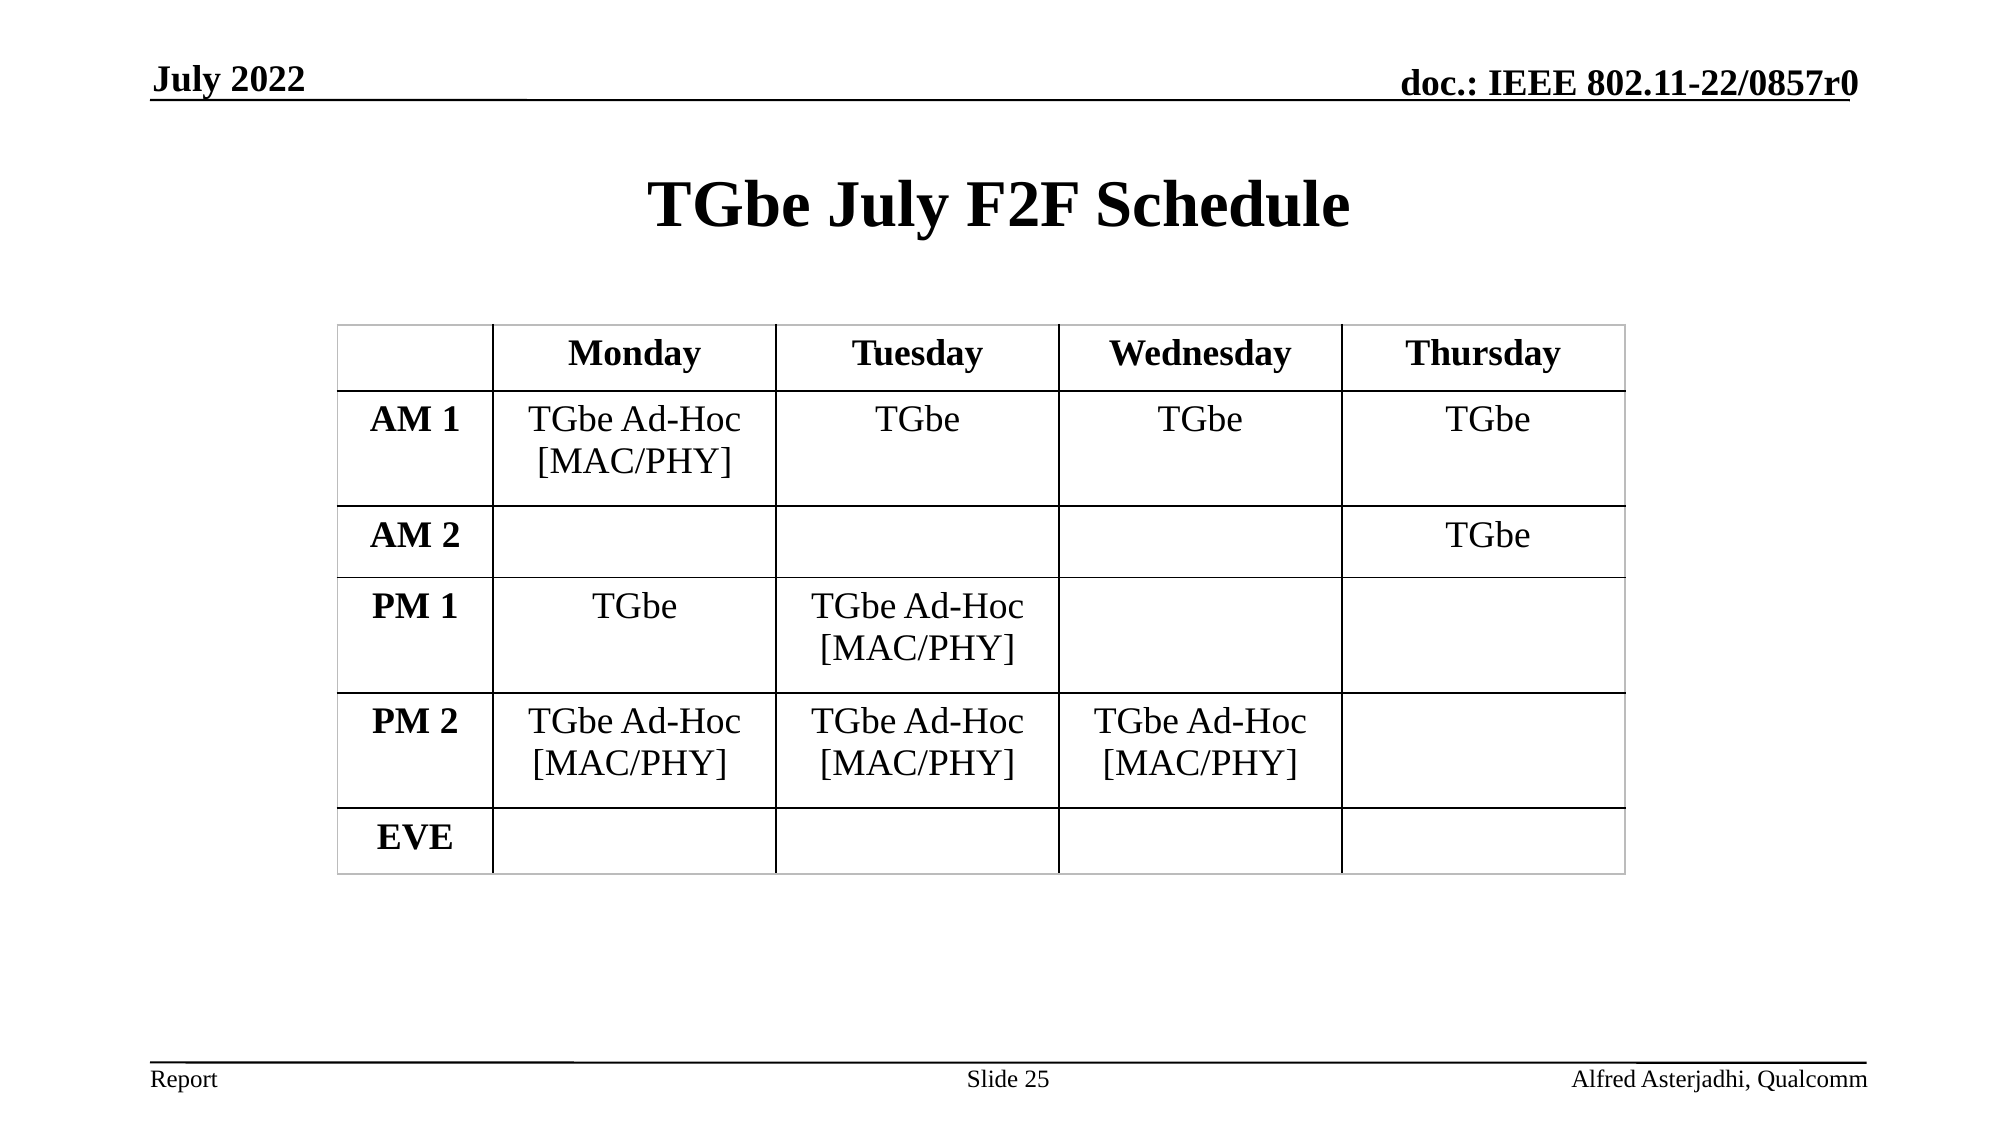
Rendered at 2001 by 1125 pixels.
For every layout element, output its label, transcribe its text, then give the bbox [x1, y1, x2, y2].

table_cell AM 2 [338, 507, 492, 577]
table_cell EVE [338, 809, 492, 873]
table_cell TGbe Ad-Hoc [MAC/PHY] [494, 694, 775, 807]
table_cell TGbe Ad-Hoc [MAC/PHY] [494, 392, 775, 505]
table_cell [494, 809, 775, 873]
table_cell [1343, 694, 1624, 807]
table_cell [494, 507, 775, 577]
table_header Monday [494, 326, 775, 390]
table_header Thursday [1343, 326, 1624, 390]
table_cell TGbe [1060, 392, 1341, 505]
table_cell TGbe Ad-Hoc [MAC/PHY] [1060, 694, 1341, 807]
table_header [338, 326, 492, 390]
table_cell [1060, 507, 1341, 577]
table_cell [1343, 809, 1624, 873]
table_cell AM 1 [338, 392, 492, 505]
table_cell TGbe [494, 578, 775, 692]
table_cell TGbe Ad-Hoc [MAC/PHY] [777, 578, 1058, 692]
footer Alfred Asterjadhi, Qualcomm [1171, 1061, 1869, 1093]
table_cell [1343, 578, 1624, 692]
table_cell TGbe Ad-Hoc [MAC/PHY] [777, 694, 1058, 807]
table_cell TGbe [1343, 507, 1624, 577]
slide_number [152, 54, 563, 100]
slide_number Slide 25 [950, 1061, 1067, 1123]
table_cell [777, 507, 1058, 577]
title TGbe July F2F Schedule [149, 112, 1850, 288]
table_cell PM 1 [338, 578, 492, 692]
table_header Wednesday [1060, 326, 1341, 390]
table_cell PM 2 [338, 694, 492, 807]
table_cell TGbe [1343, 392, 1624, 505]
table_cell [1060, 578, 1341, 692]
table_cell [1060, 809, 1341, 873]
table_cell [777, 809, 1058, 873]
table_cell TGbe [777, 392, 1058, 505]
table_header Tuesday [777, 326, 1058, 390]
